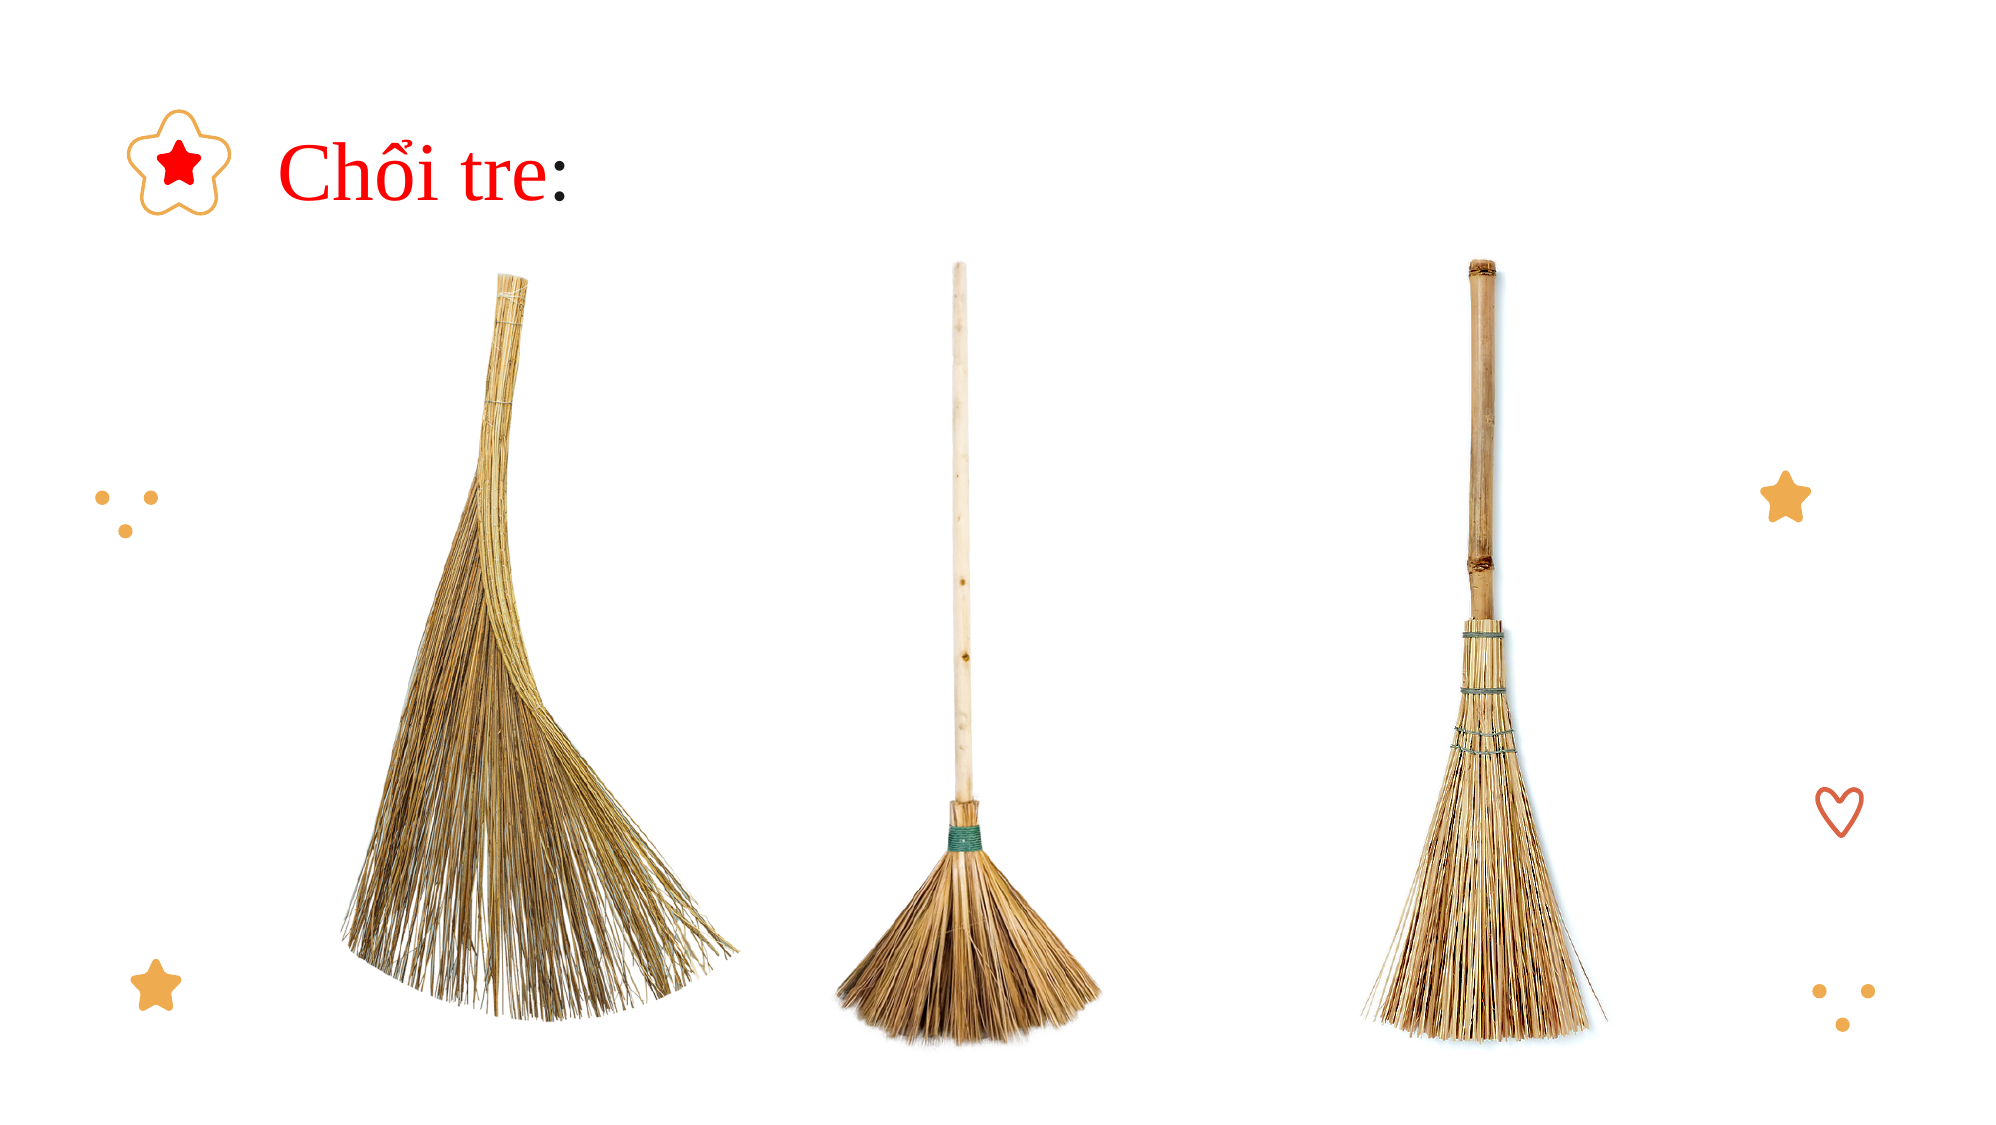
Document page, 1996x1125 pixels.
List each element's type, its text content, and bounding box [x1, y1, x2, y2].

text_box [125, 109, 233, 216]
text_box Chổi tre: [262, 109, 1299, 225]
picture [247, 255, 784, 1060]
picture [1328, 167, 1617, 1125]
picture [793, 229, 1134, 1086]
